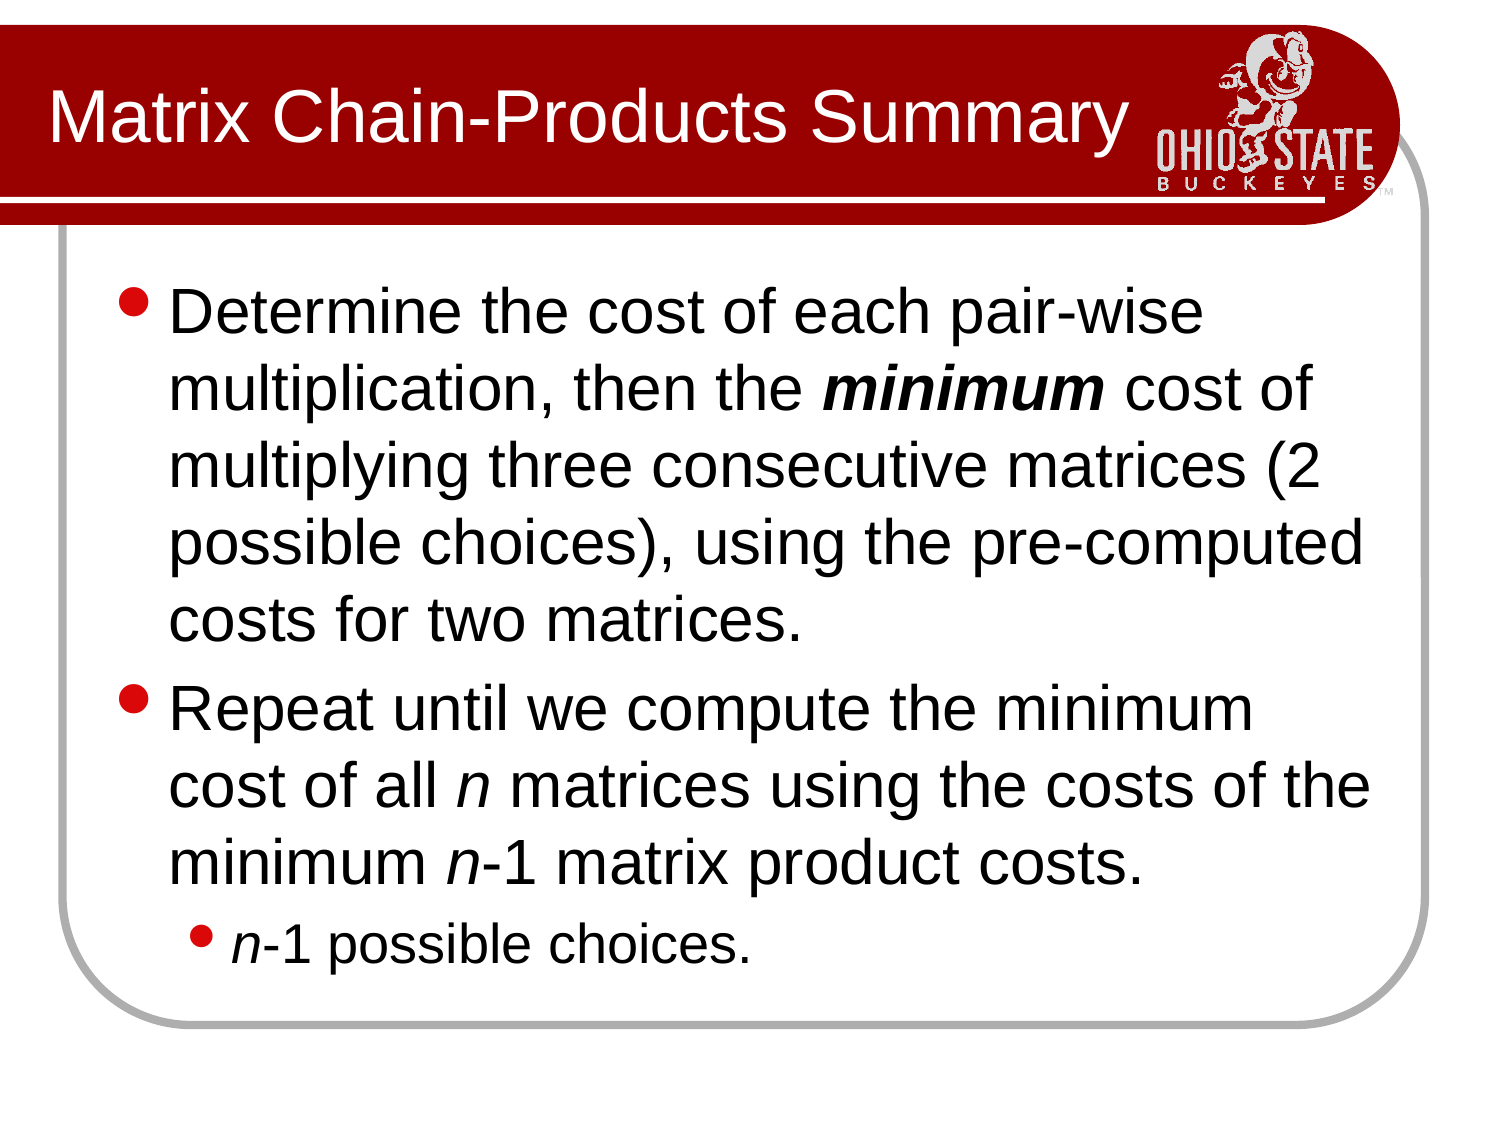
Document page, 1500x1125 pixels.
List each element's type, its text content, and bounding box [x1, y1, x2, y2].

list Determine the cost of each pair-wise multiplication, then the minimum cost of multiplying three consecutive matrices (2 possible choices), using the pre-computed costs for two matrices. Repeat until we compute the minimum cost of all n matrices using the costs of the minimum n-1 matrix product costs. n-1 possible choices. [99, 262, 1401, 988]
title Matrix Chain-Products Summary [31, 37, 1201, 188]
